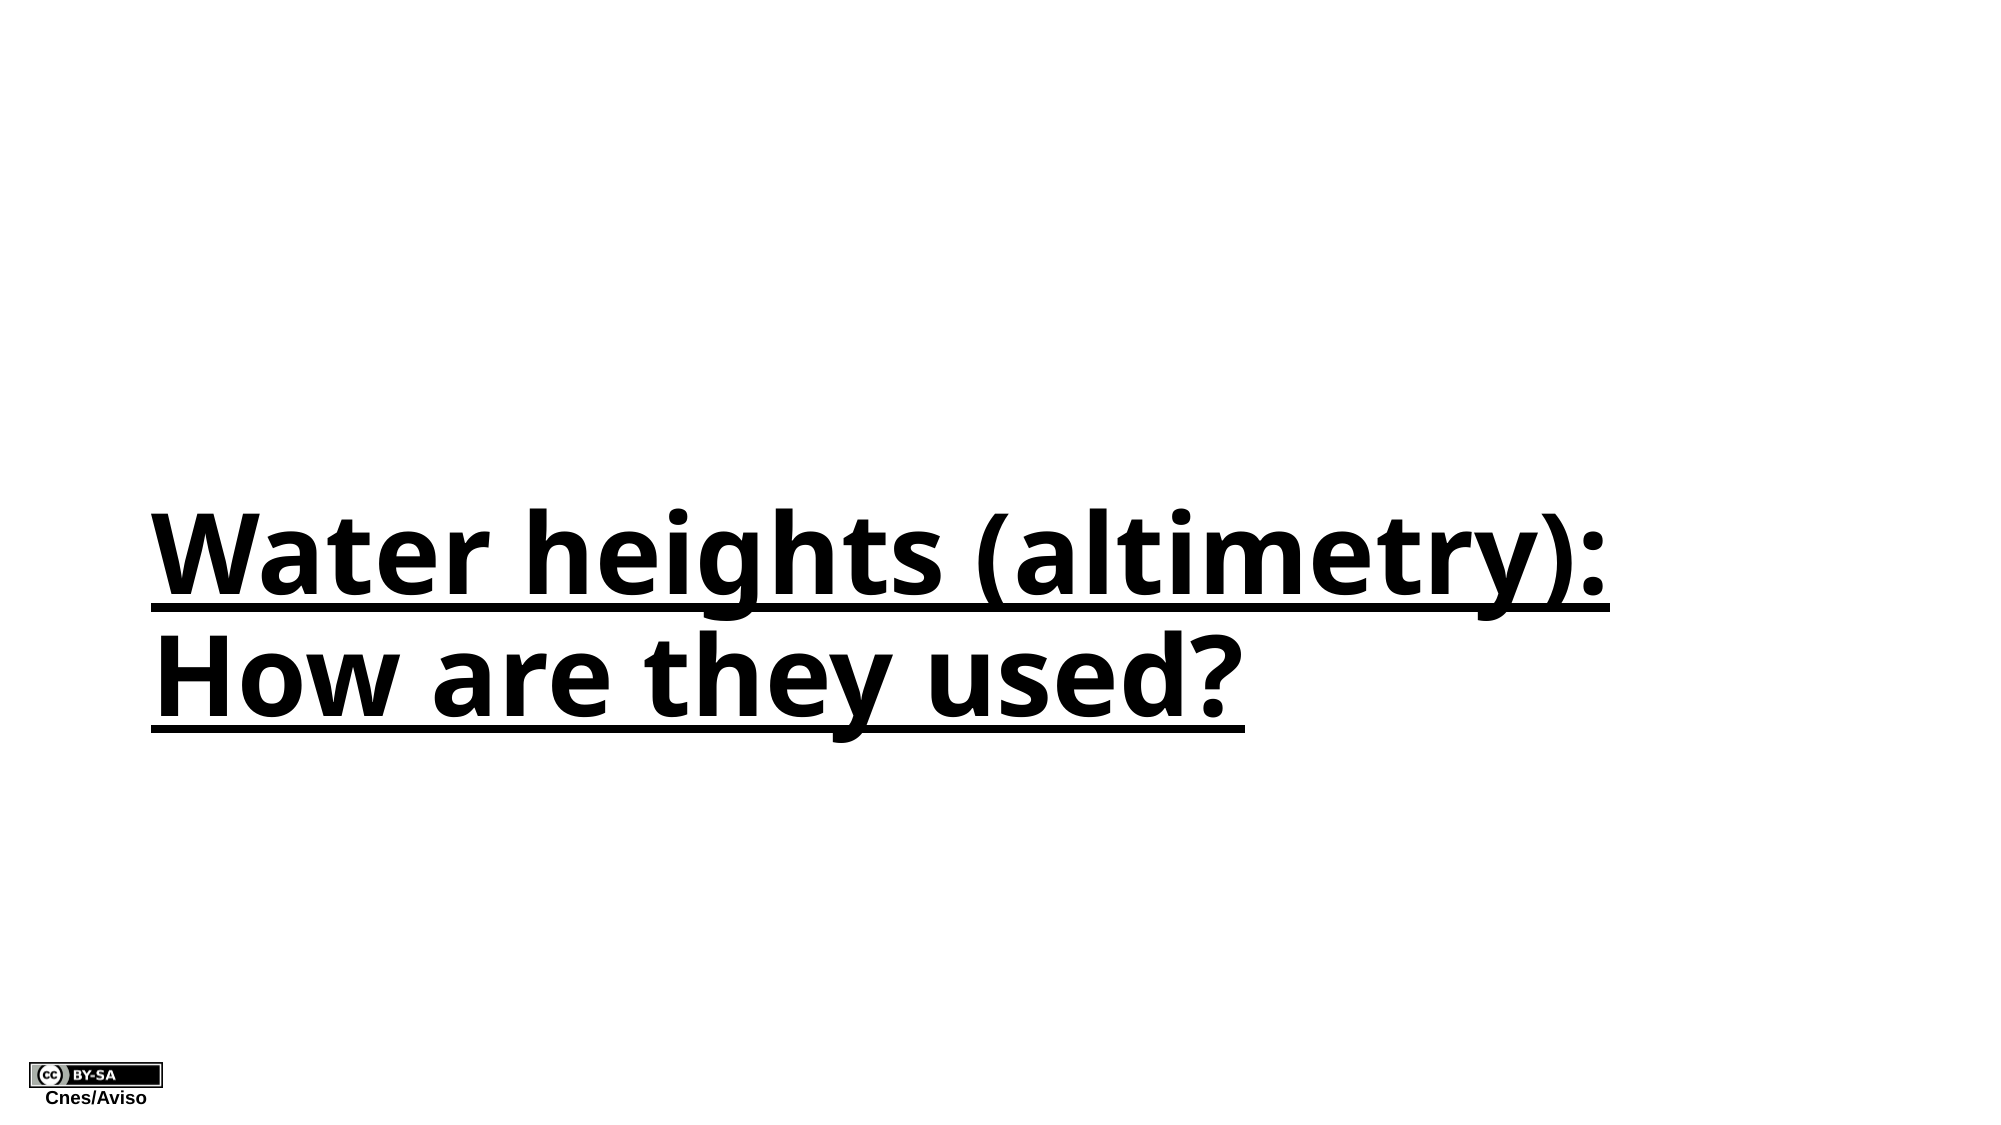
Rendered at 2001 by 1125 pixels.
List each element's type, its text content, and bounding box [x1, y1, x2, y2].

title Water heights (altimetry): How are they used? [136, 280, 1862, 749]
picture [29, 1062, 163, 1088]
